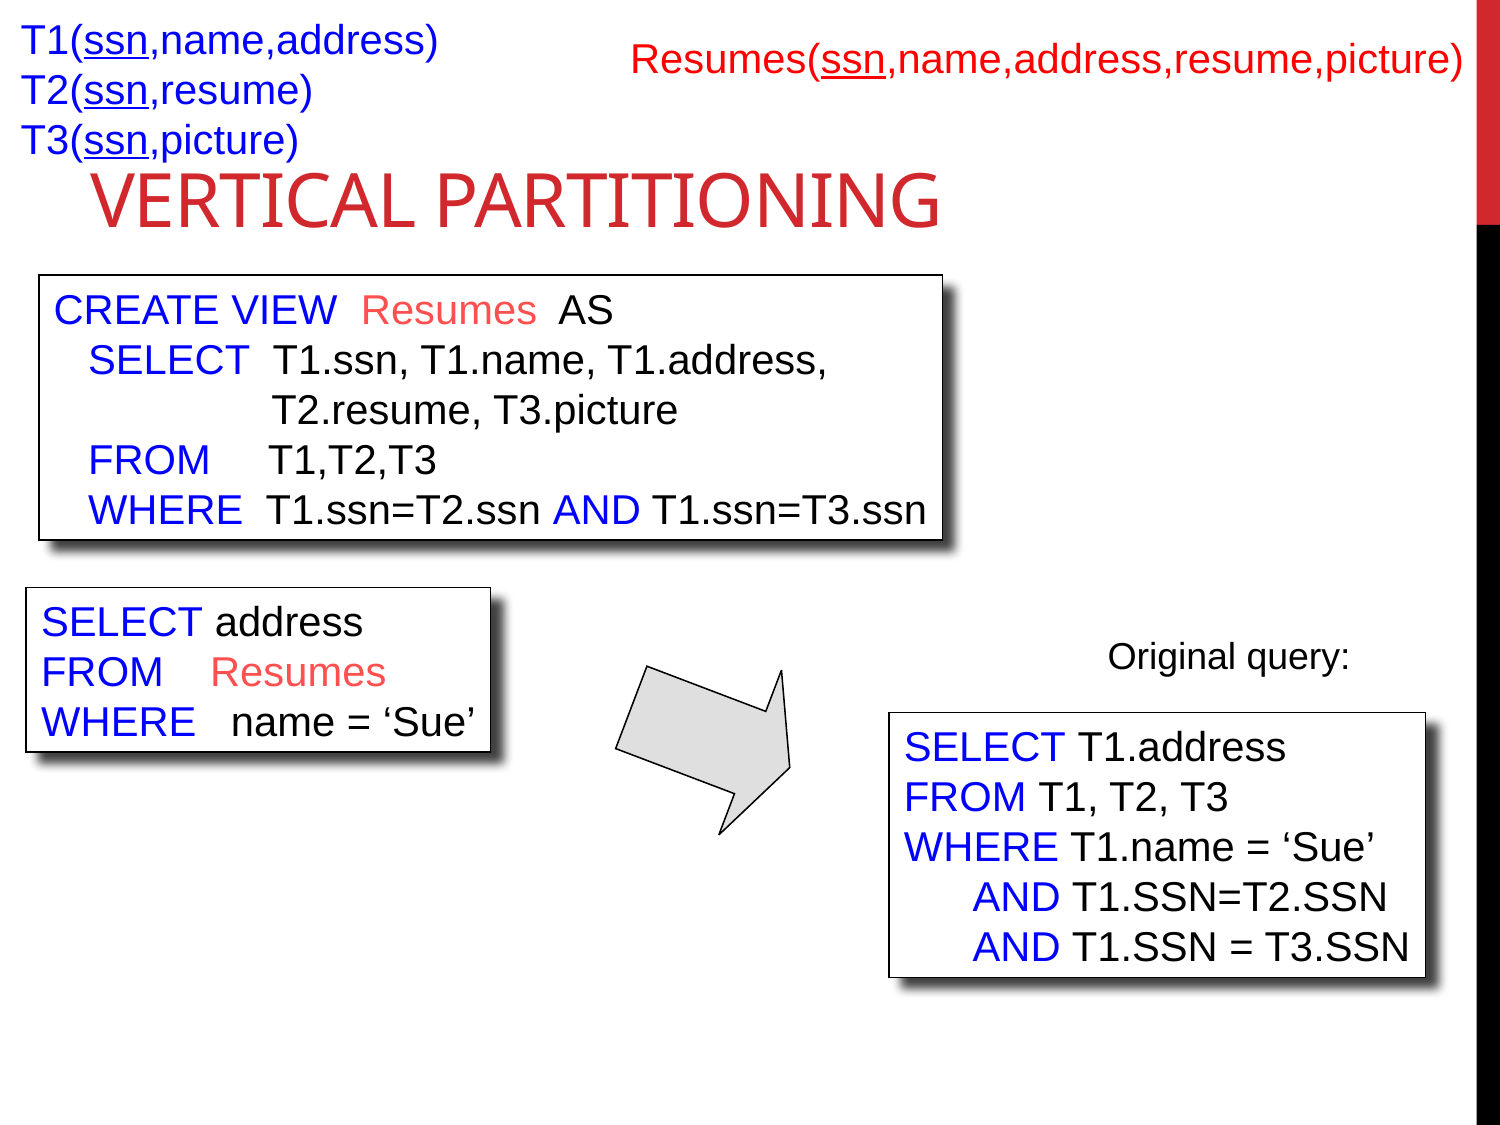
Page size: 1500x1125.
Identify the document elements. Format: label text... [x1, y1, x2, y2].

text_box [615, 666, 790, 835]
text_box CREATE VIEW Resumes AS SELECT T1.ssn, T1.name, T1.address, T2.resume, T3.picture FROM T1,T2,T3 WHERE T1.ssn=T2.ssn AND T1.ssn=T3.ssn [39, 275, 942, 540]
title Vertical Partitioning [75, 25, 1500, 250]
text_box T1(ssn,name,address) T2(ssn,resume) T3(ssn,picture) [5, 5, 455, 171]
text_box Original query: [1092, 624, 1366, 685]
text_box SELECT T1.address FROM T1, T2, T3 WHERE T1.name = ‘Sue’ AND T1.SSN=T2.SSN AND T1.SSN = T3.SSN [890, 712, 1425, 978]
text_box SELECT address FROM Resumes WHERE name = ‘Sue’ [26, 587, 491, 753]
text_box Resumes(ssn,name,address,resume,picture) [615, 24, 1480, 90]
